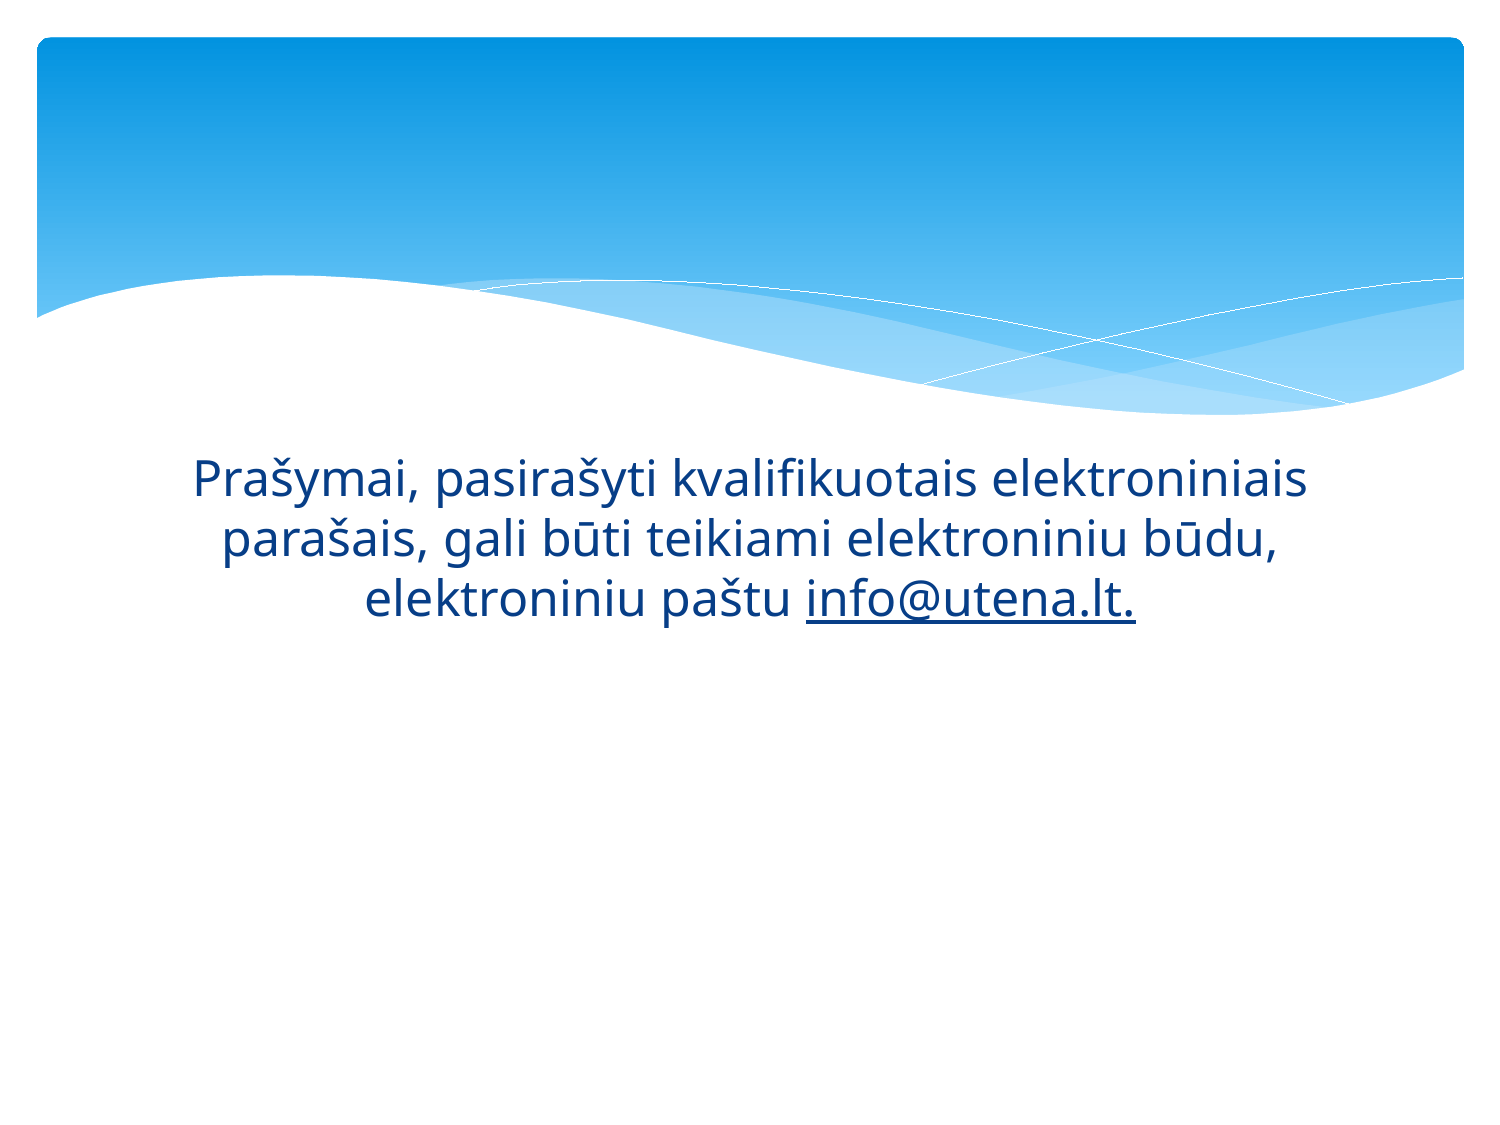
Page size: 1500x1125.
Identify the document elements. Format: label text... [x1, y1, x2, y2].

list Prašymai, pasirašyti kvalifikuotais elektroniniais parašais, gali būti teikiami elektroniniu būdu, elektroniniu paštu info@utena.lt. [143, 438, 1359, 1005]
